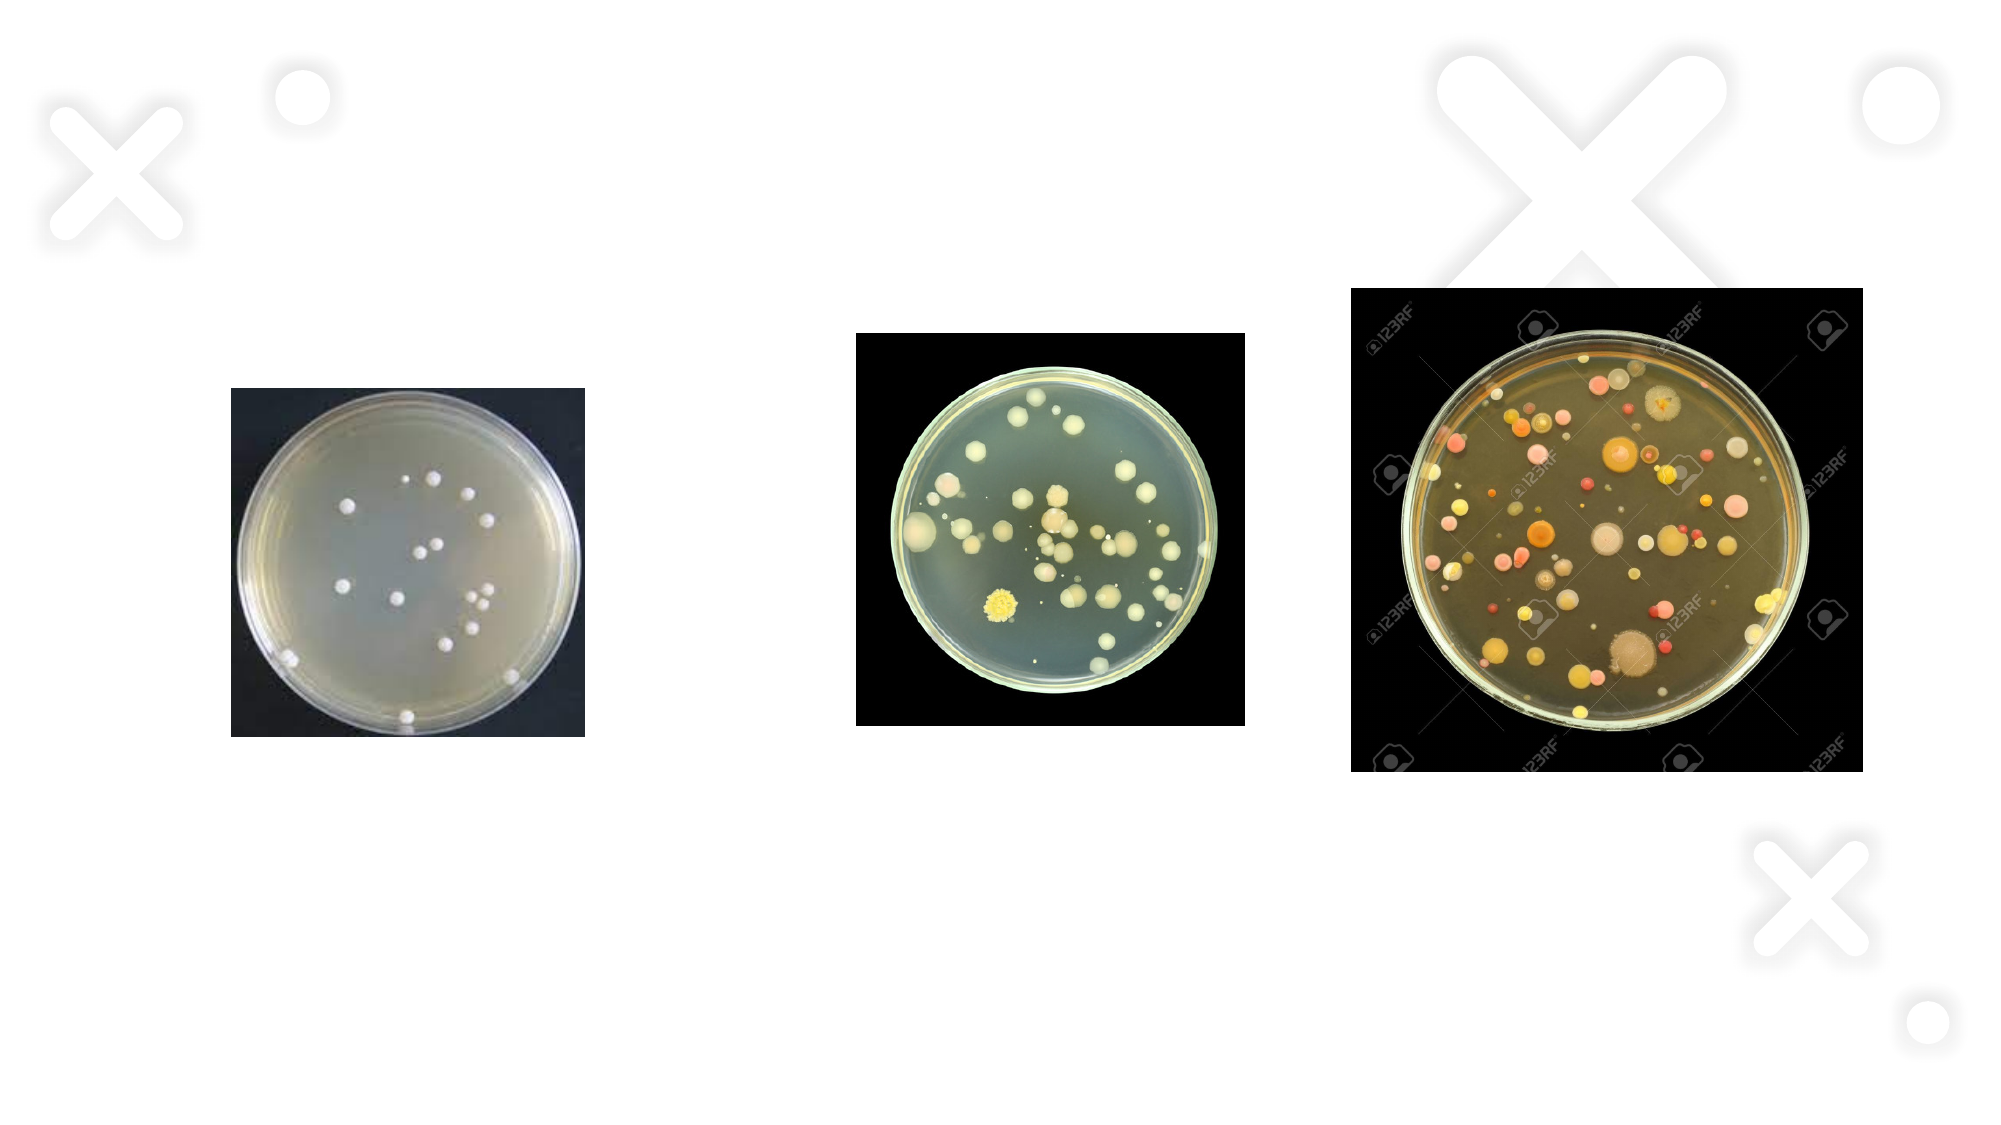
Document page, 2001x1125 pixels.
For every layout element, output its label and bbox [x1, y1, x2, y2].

picture [1351, 288, 1863, 772]
picture [231, 388, 585, 737]
picture [856, 333, 1245, 726]
